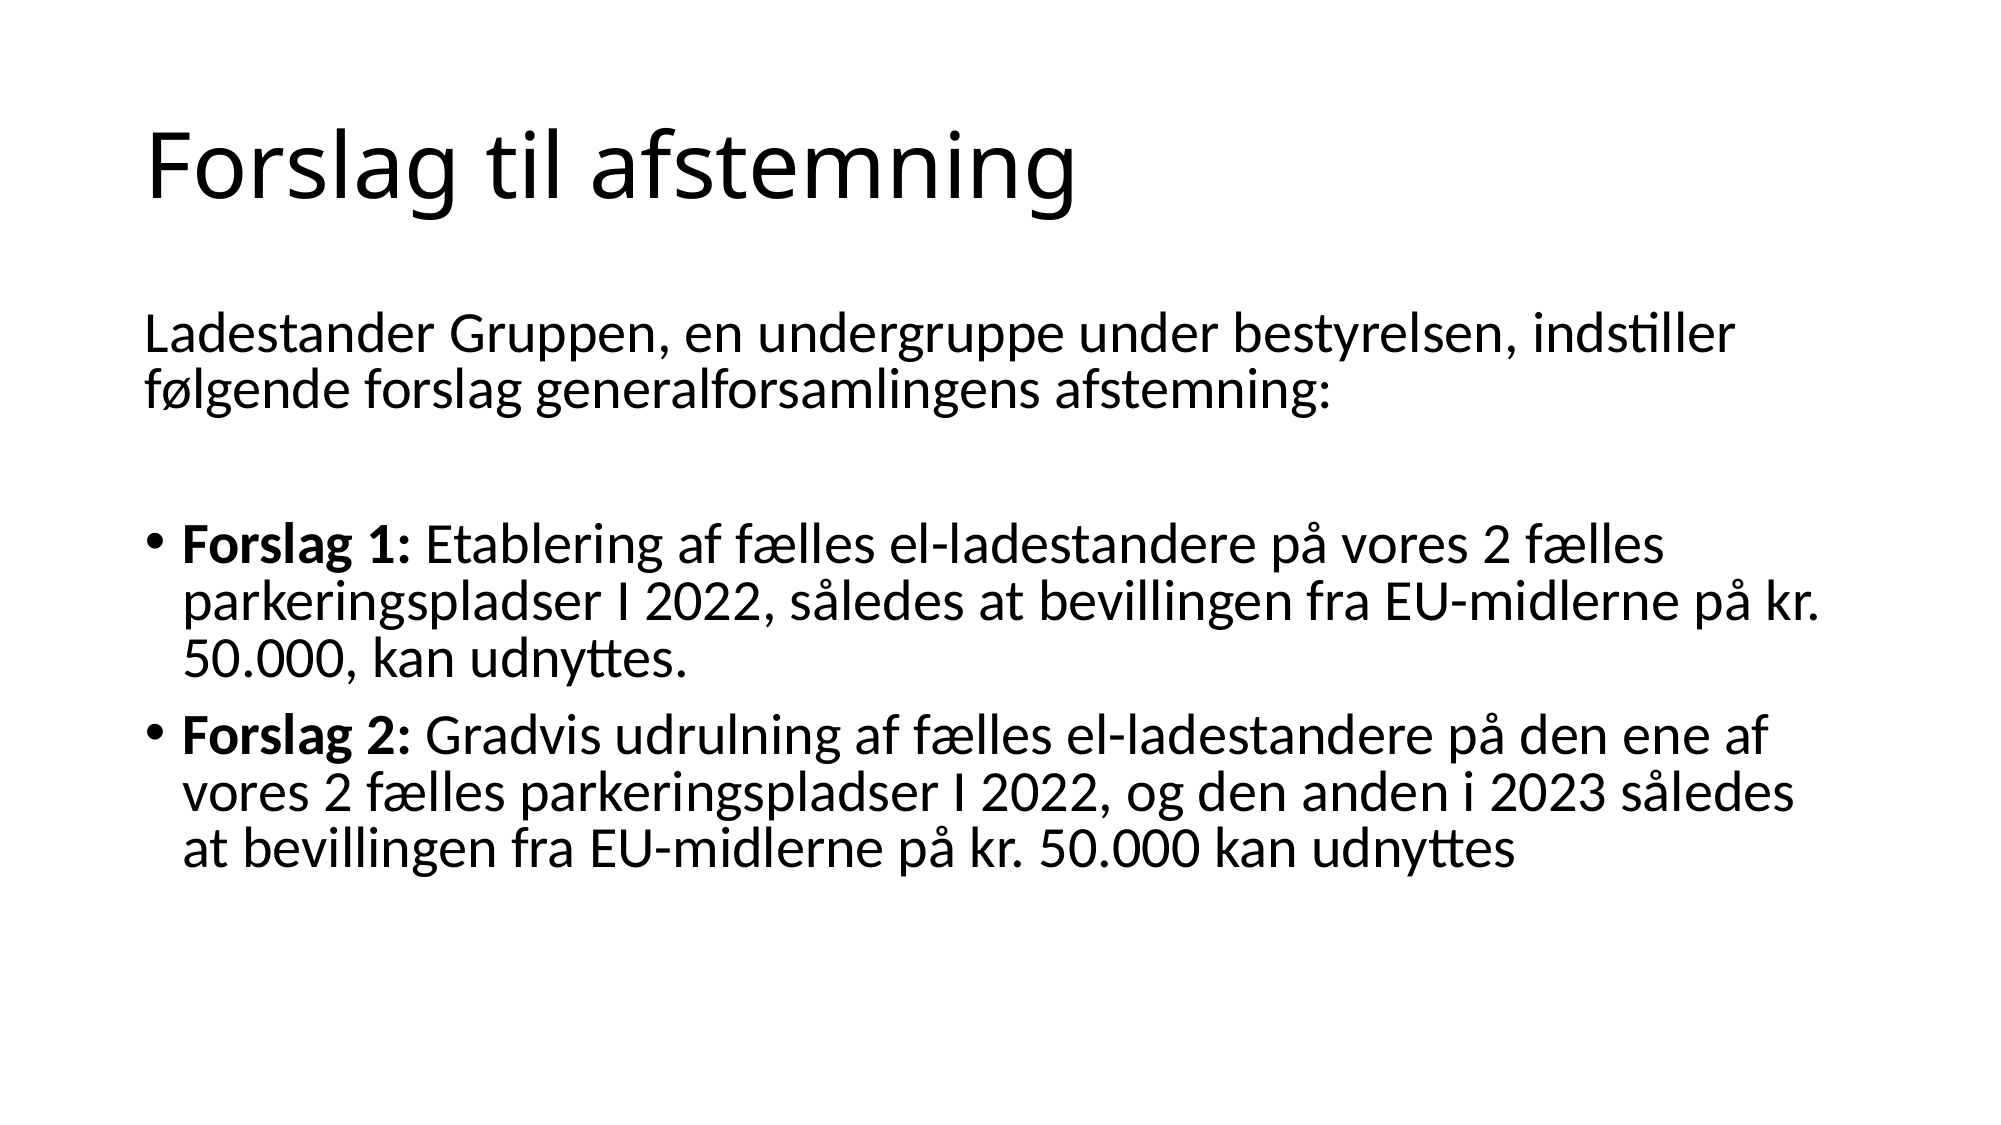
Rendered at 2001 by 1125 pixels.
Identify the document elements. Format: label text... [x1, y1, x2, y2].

title Forslag til afstemning [136, 59, 1863, 278]
list Ladestander Gruppen, en undergruppe under bestyrelsen, indstiller følgende forslag generalforsamlingens afstemning: Forslag 1: Etablering af fælles el-ladestandere på vores 2 fælles parkeringspladser I 2022, således at bevillingen fra EU-midlerne på kr. 50.000, kan udnyttes. Forslag 2: Gradvis udrulning af fælles el-ladestandere på den ene af vores 2 fælles parkeringspladser I 2022, og den anden i 2023 således at bevillingen fra EU-midlerne på kr. 50.000 kan udnyttes [136, 298, 1863, 1014]
